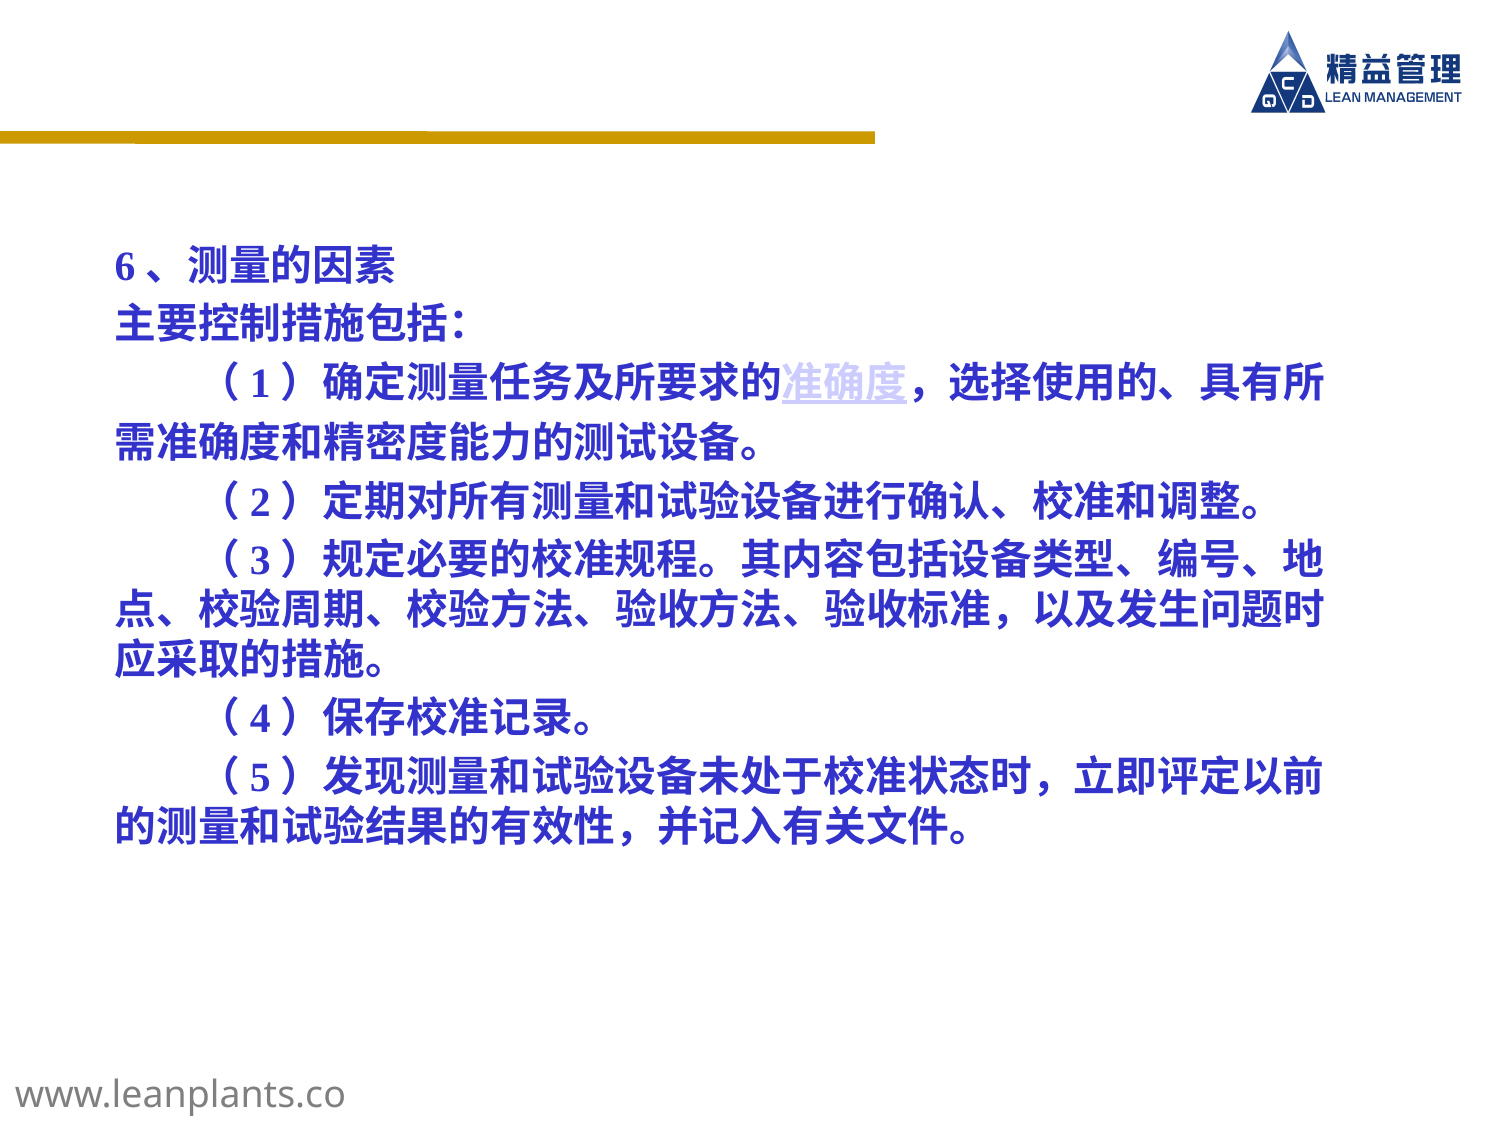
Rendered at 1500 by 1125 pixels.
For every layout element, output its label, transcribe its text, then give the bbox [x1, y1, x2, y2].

text_box 6、测量的因素 主要控制措施包括： （1）确定测量任务及所要求的准确度，选择使用的、具有所需准确度和精密度能力的测试设备。 （2）定期对所有测量和试验设备进行确认、校准和调整。 （3）规定必要的校准规程。其内容包括设备类型、编号、地点、校验周期、校验方法、验收方法、验收标准，以及发生问题时应采取的措施。 （4）保存校准记录。 （5）发现测量和试验设备未处于校准状态时，立即评定以前的测量和试验结果的有效性，并记入有关文件。 [99, 211, 1363, 877]
picture [1246, 24, 1490, 117]
